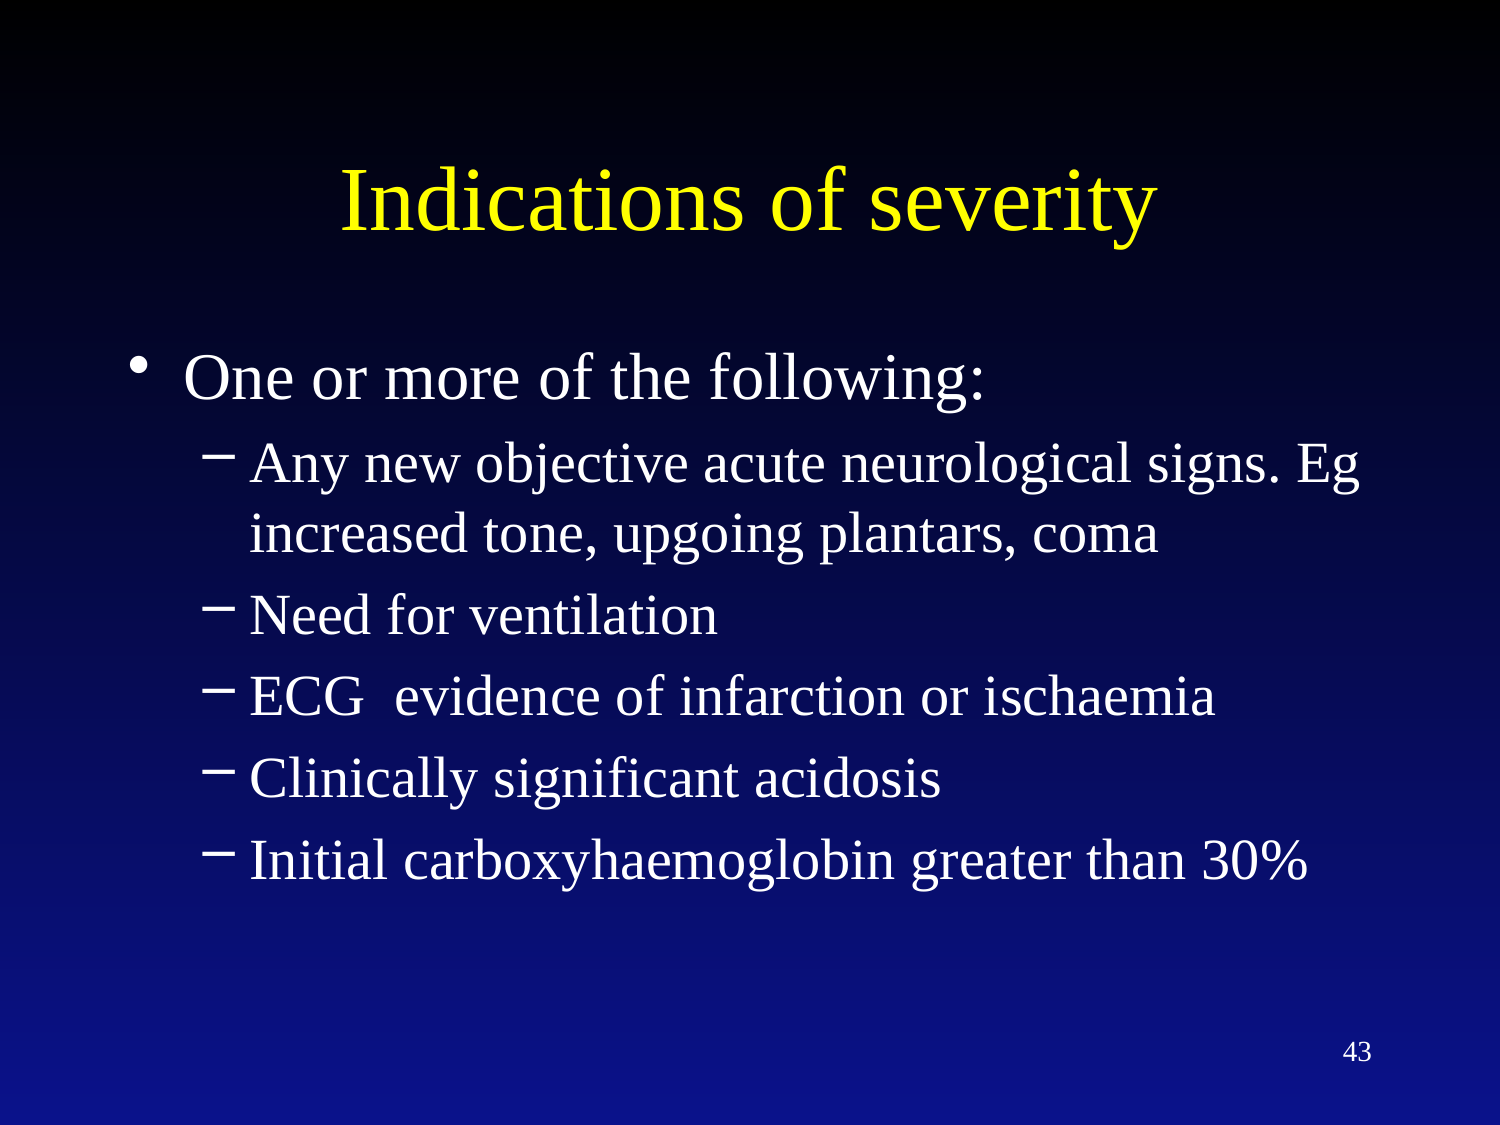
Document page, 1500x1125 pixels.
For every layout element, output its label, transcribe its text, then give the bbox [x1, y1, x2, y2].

list One or more of the following: Any new objective acute neurological signs. Eg increased tone, upgoing plantars, coma Need for ventilation ECG evidence of infarction or ischaemia Clinically significant acidosis Initial carboxyhaemoglobin greater than 30% [112, 324, 1388, 1001]
title Indications of severity [112, 99, 1388, 288]
slide_number 43 [1074, 1024, 1388, 1101]
